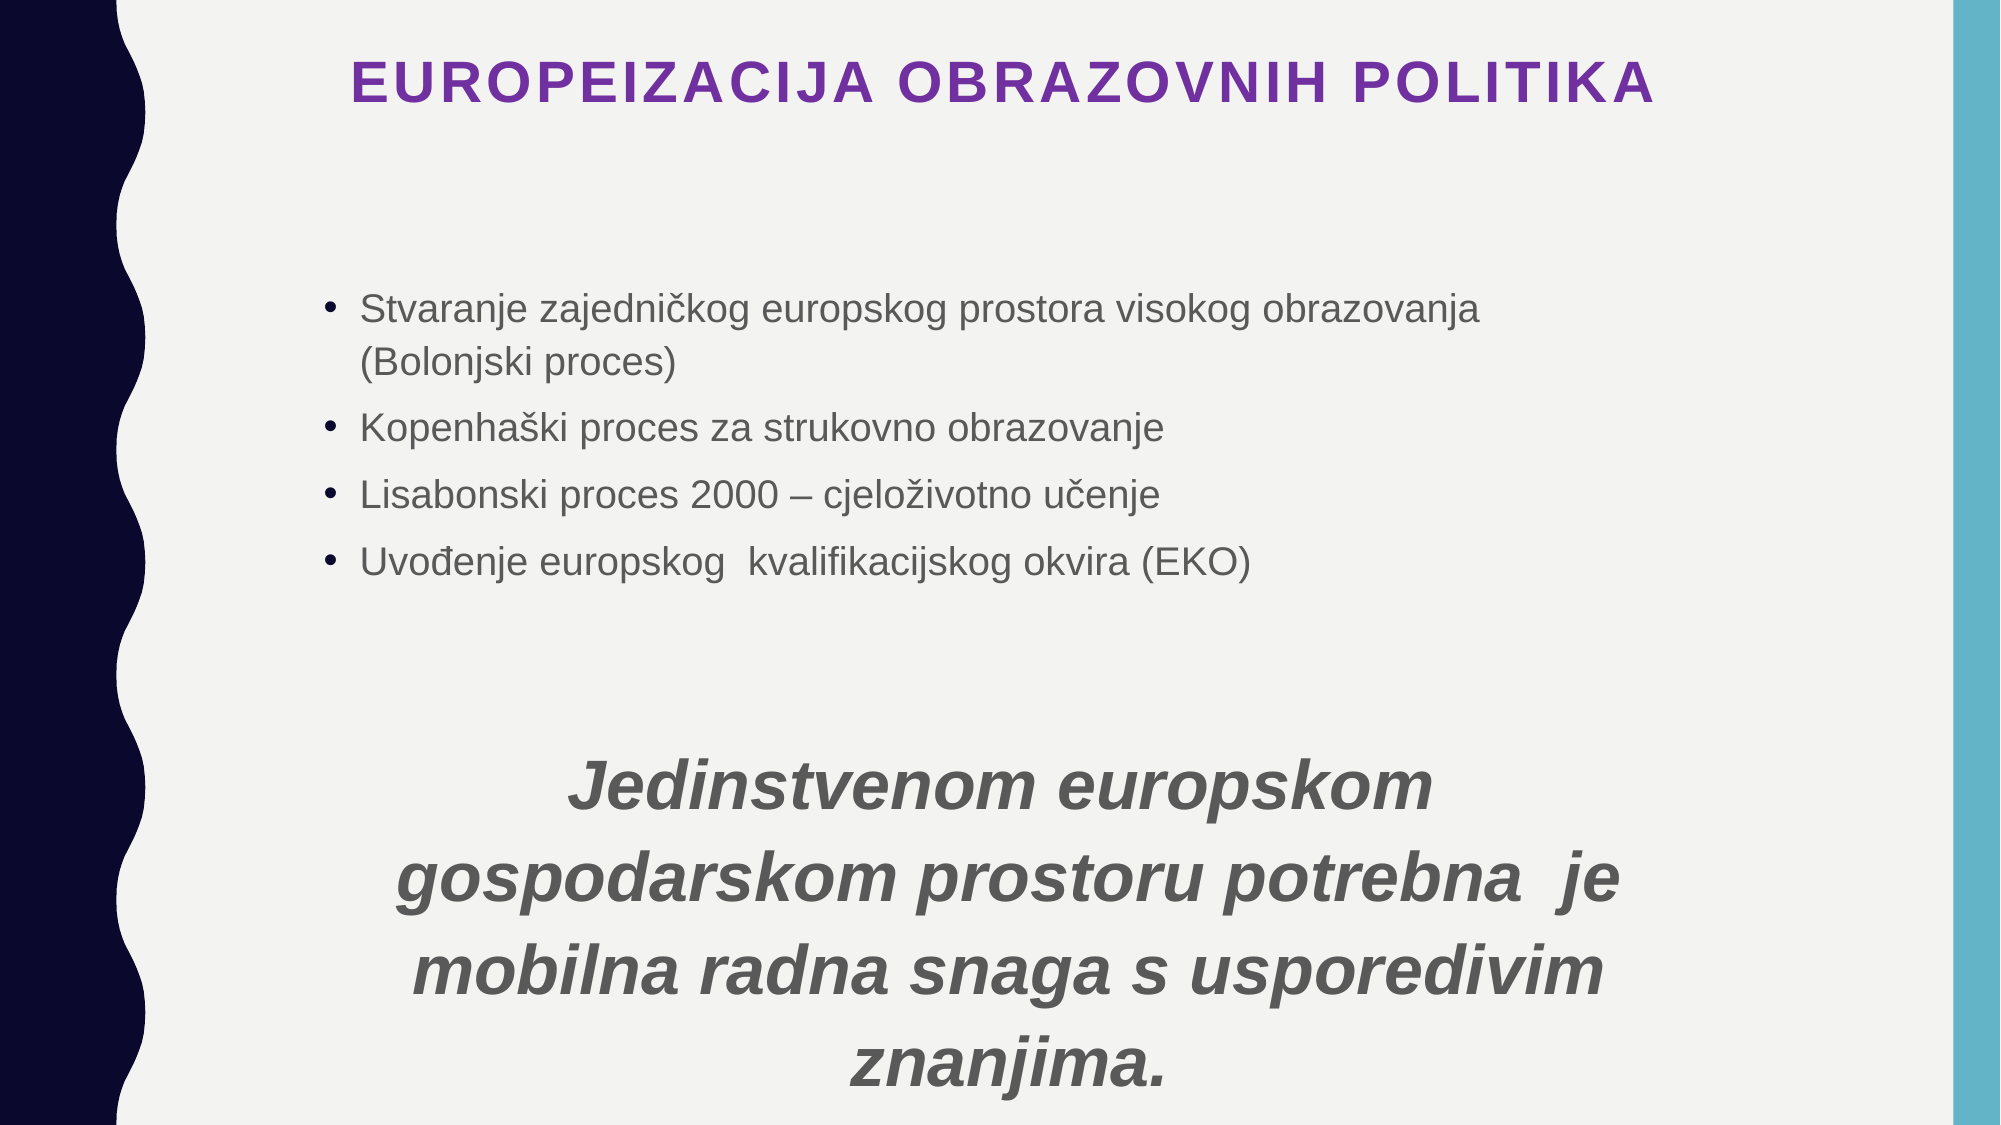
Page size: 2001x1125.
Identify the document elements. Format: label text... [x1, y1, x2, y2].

title Europeizacija obrazovnih politika [332, 45, 1675, 188]
list Stvaranje zajedničkog europskog prostora visokog obrazovanja (Bolonjski proces) Kopenhaški proces za strukovno obrazovanje Lisabonski proces 2000 – cjeloživotno učenje Uvođenje europskog kvalifikacijskog okvira (EKO) Jedinstvenom europskom gospodarskom prostoru potrebna je mobilna radna snaga s usporedivim znanjima. [308, 269, 1675, 1114]
